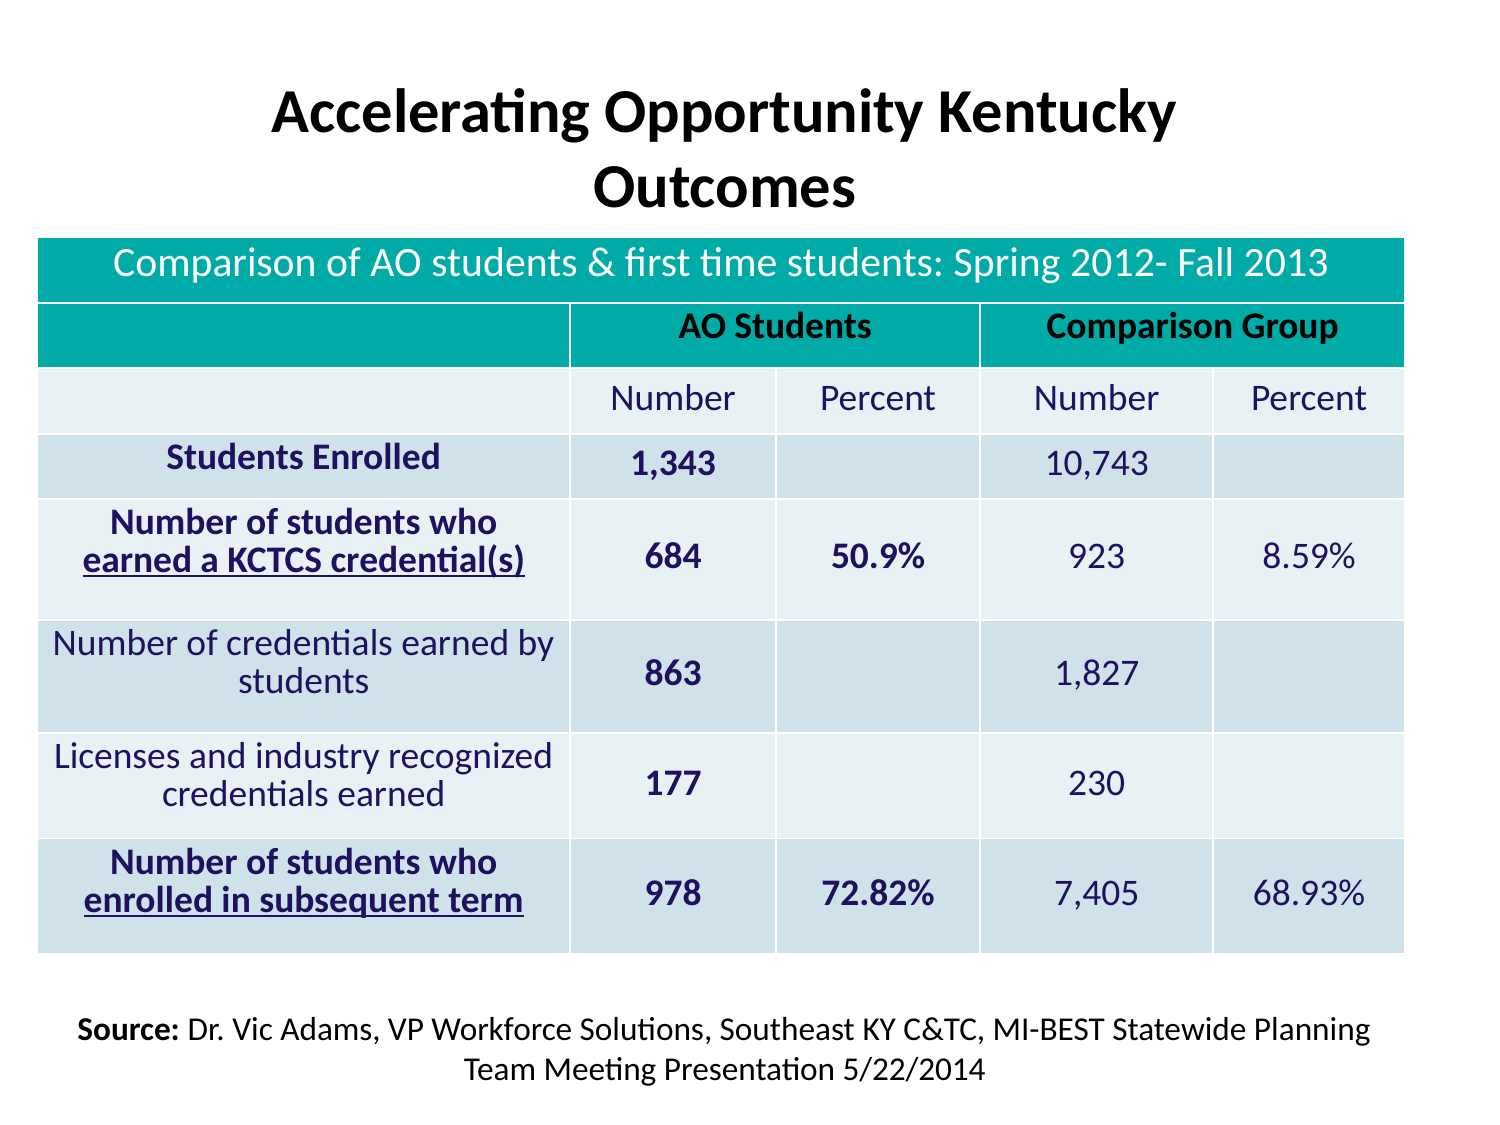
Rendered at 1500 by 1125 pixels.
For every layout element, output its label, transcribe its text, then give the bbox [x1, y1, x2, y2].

table_cell Number [981, 369, 1212, 433]
table_cell Number of credentials earned by students [38, 621, 569, 732]
table_cell Number of students who enrolled in subsequent term [38, 839, 569, 953]
table_cell 10,743 [981, 435, 1212, 498]
table_cell 50.9% [777, 500, 979, 619]
text_box Source: Dr. Vic Adams, VP Workforce Solutions, Southeast KY C&TC, MI-BEST Statewide Planning Team Meeting Presentation 5/22/2014 [37, 999, 1413, 1095]
table_cell 1,827 [981, 621, 1212, 732]
table_cell 68.93% [1214, 839, 1404, 953]
text_box Accelerating Opportunity Kentucky Outcomes [124, 62, 1325, 228]
table_cell Number of students who earned a KCTCS credential(s) [38, 500, 569, 619]
table_cell 7,405 [981, 839, 1212, 953]
table_cell [777, 734, 979, 838]
table_cell [777, 621, 979, 732]
table_cell 863 [571, 621, 775, 732]
table_cell [777, 435, 979, 498]
table_cell [1214, 435, 1404, 498]
table_cell Percent [777, 369, 979, 433]
table_cell Number [571, 369, 775, 433]
table_cell 177 [571, 734, 775, 838]
table_cell Percent [1214, 369, 1404, 433]
table_cell 72.82% [777, 839, 979, 953]
table_header Comparison of AO students & first time students: Spring 2012- Fall 2013 [38, 238, 1404, 302]
table_cell [1214, 734, 1404, 838]
table_cell AO Students [571, 304, 979, 367]
table_cell 1,343 [571, 435, 775, 498]
table_cell 923 [981, 500, 1212, 619]
table_cell Comparison Group [981, 304, 1404, 367]
table_cell [1214, 621, 1404, 732]
table_cell 8.59% [1214, 500, 1404, 619]
table_cell 230 [981, 734, 1212, 838]
table_cell 978 [571, 839, 775, 953]
table_cell Students Enrolled [38, 435, 569, 498]
table_cell [38, 304, 569, 367]
table_cell Licenses and industry recognized credentials earned [38, 734, 569, 838]
table_cell [38, 369, 569, 433]
table_cell 684 [571, 500, 775, 619]
